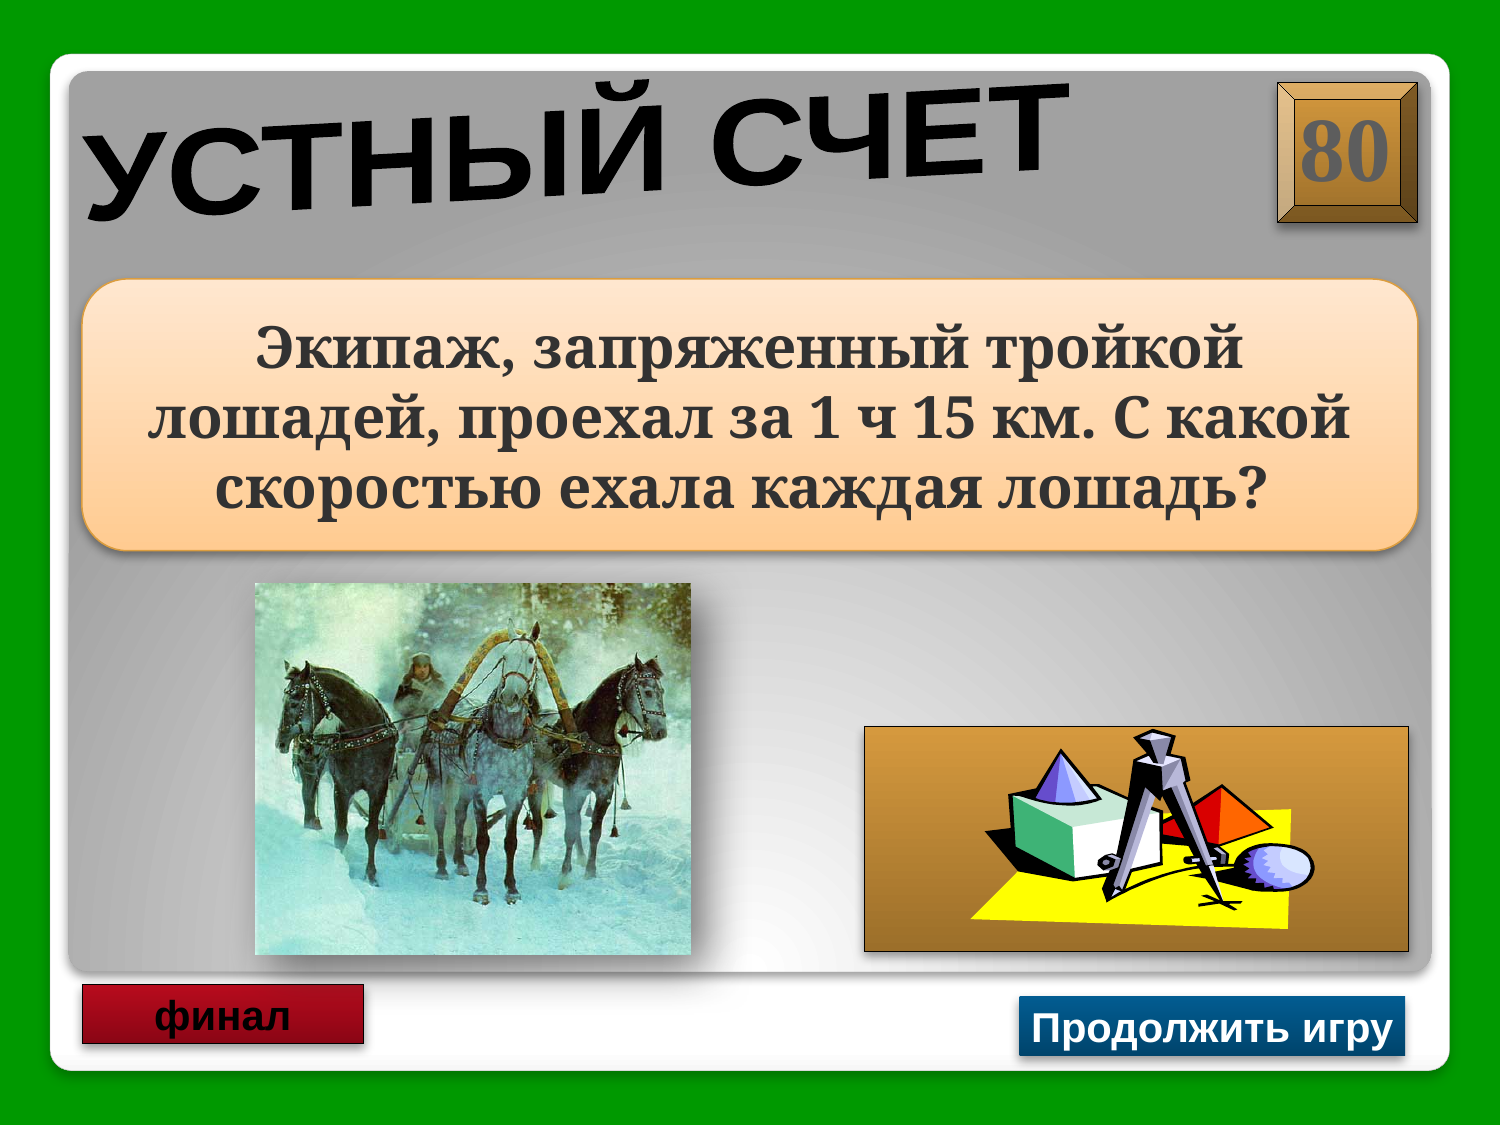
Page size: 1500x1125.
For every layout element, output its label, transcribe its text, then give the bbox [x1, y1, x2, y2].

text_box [864, 726, 1409, 952]
text_box финал [82, 984, 364, 1044]
picture [254, 583, 692, 955]
text_box Экипаж, запряженный тройкой лошадей, проехал за 1 ч 15 км. С какой скоростью ехала каждая лошадь? [81, 278, 1419, 552]
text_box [1277, 81, 1419, 223]
text_box Продолжить игру [1019, 996, 1406, 1056]
